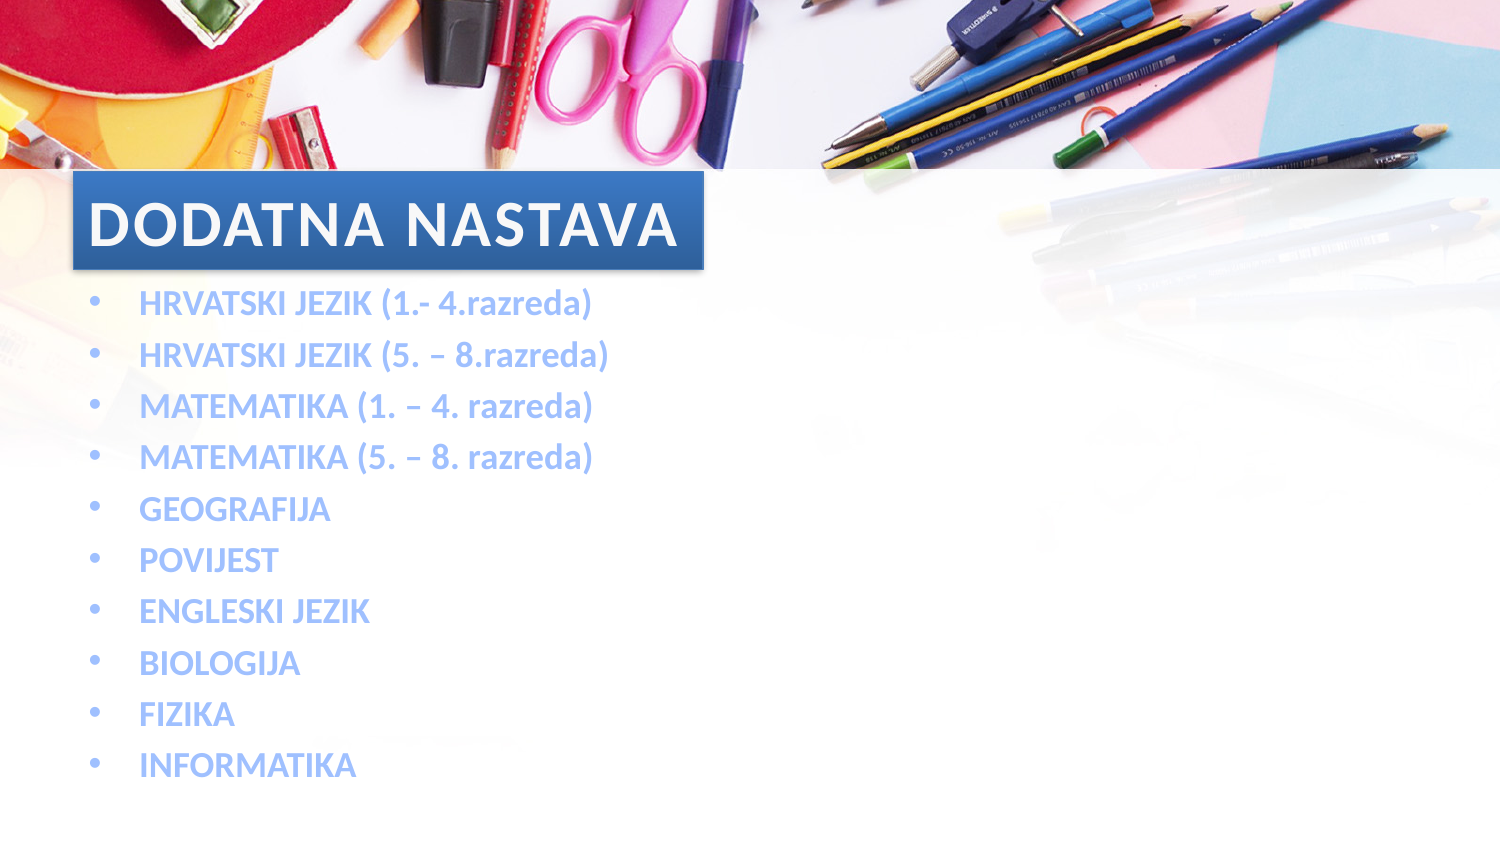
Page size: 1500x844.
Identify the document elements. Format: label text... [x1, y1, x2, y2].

picture [0, 0, 1500, 844]
list HRVATSKI JEZIK (1.- 4.razreda) HRVATSKI JEZIK (5. – 8.razreda) MATEMATIKA (1. – 4. razreda) MATEMATIKA (5. – 8. razreda) GEOGRAFIJA POVIJEST ENGLESKI JEZIK BIOLOGIJA FIZIKA INFORMATIKA [73, 271, 1427, 798]
title DODATNA NASTAVA [73, 171, 704, 270]
